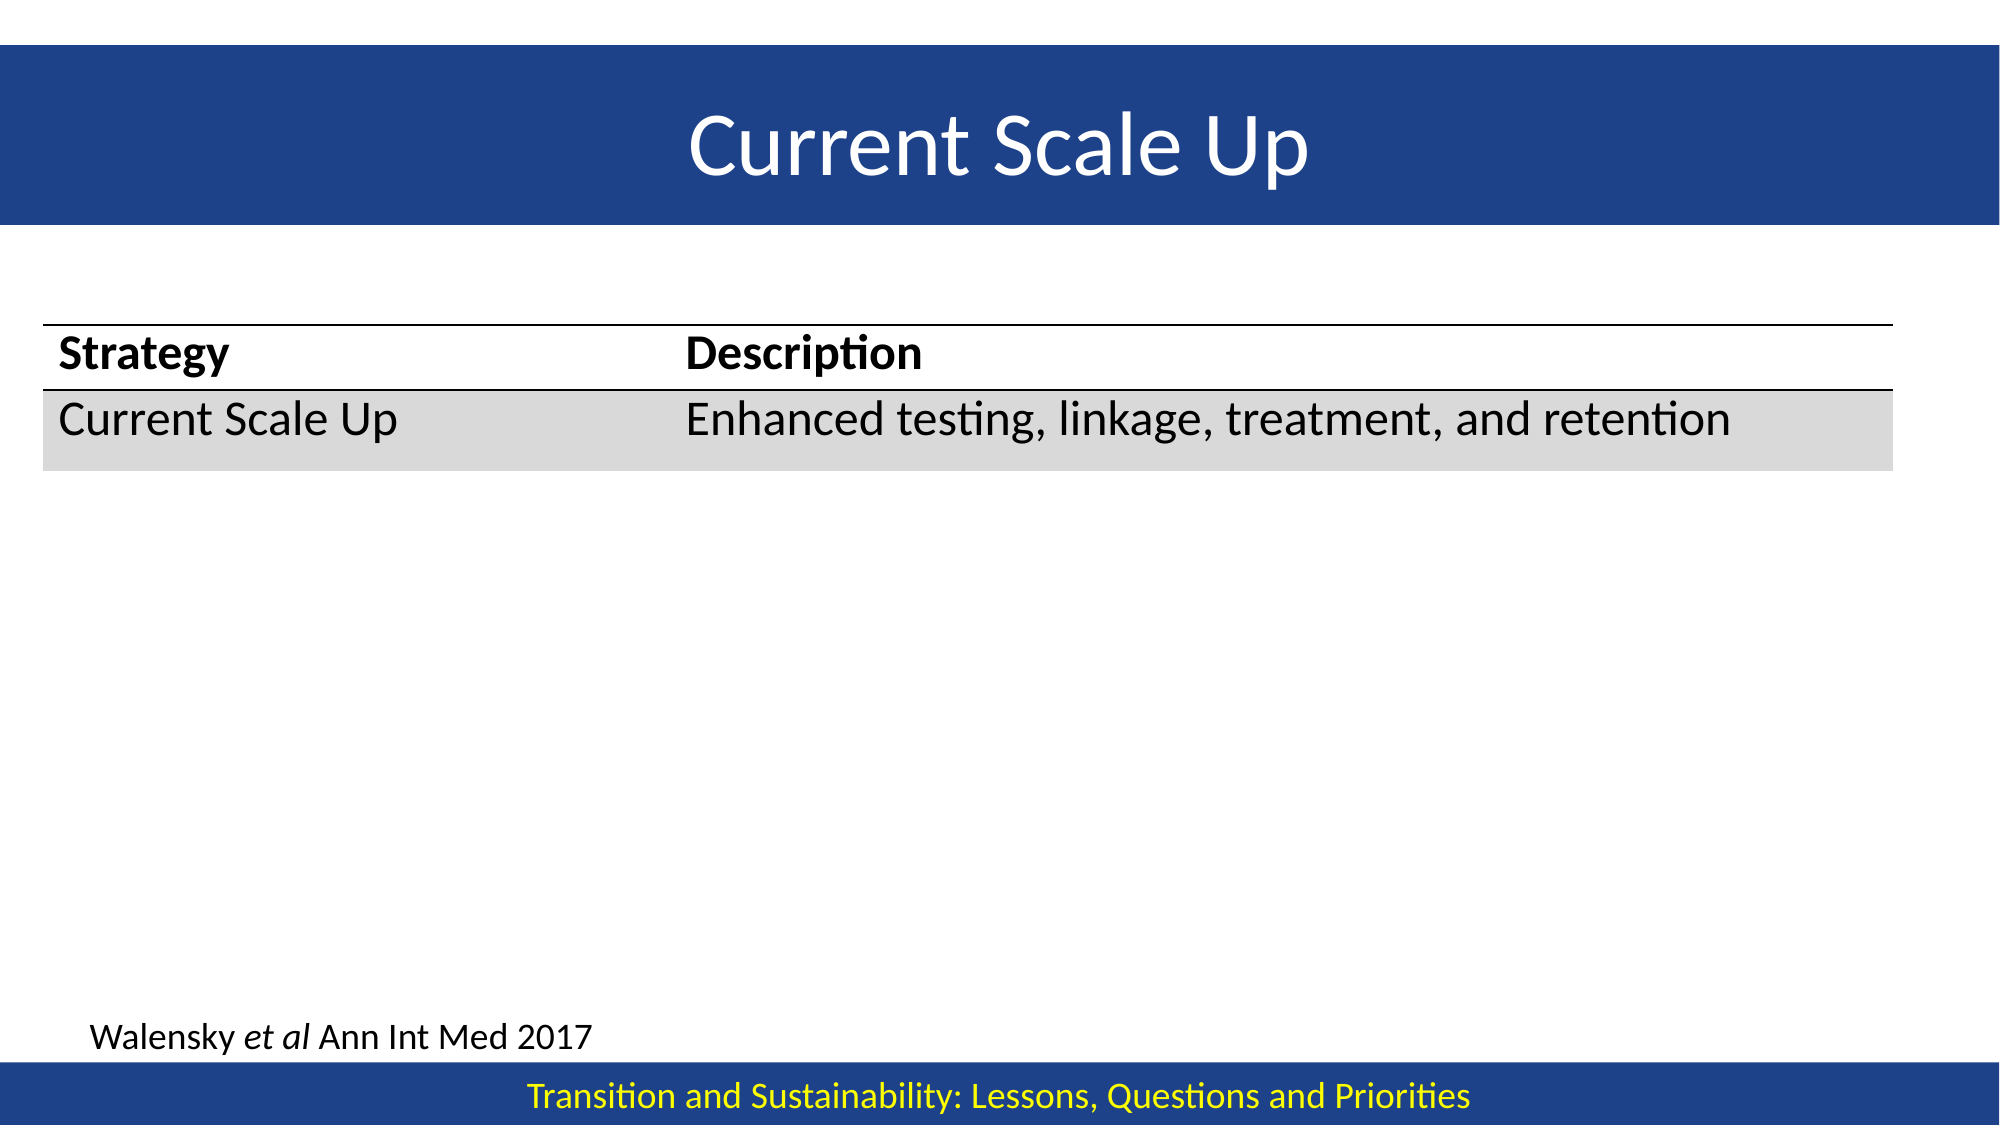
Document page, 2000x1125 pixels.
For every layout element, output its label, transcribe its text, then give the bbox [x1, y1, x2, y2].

text_box Walensky et al Ann Int Med 2017 [74, 1004, 1000, 1065]
table_header Description [671, 326, 1893, 389]
table_cell Current Scale Up [43, 391, 671, 471]
table_cell Enhanced testing, linkage, treatment, and retention [671, 391, 1893, 471]
table_header Strategy [43, 326, 671, 389]
title Current Scale Up [99, 45, 1900, 233]
